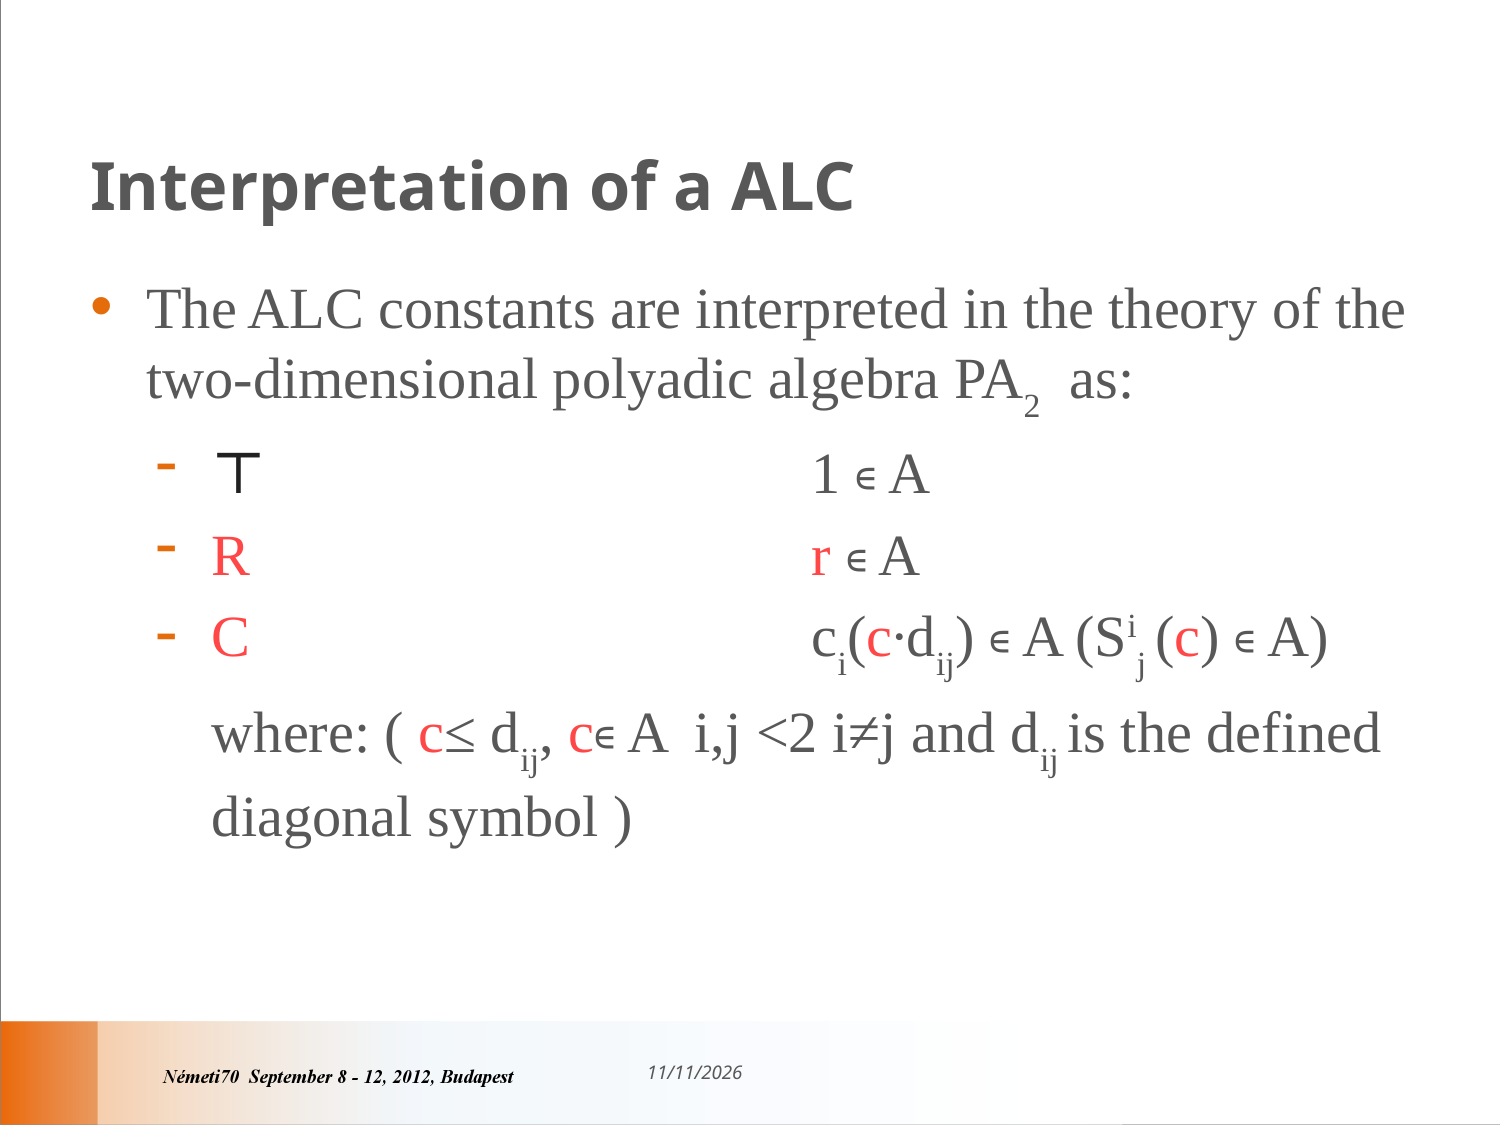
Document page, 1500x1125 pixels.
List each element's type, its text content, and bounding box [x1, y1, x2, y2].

list The ALC constants are interpreted in the theory of the two-dimensional polyadic algebra PA2 as: ⊤ 1 ∊ A R r ∊ A C ci(c∙dij) ∊ A (Sij (c) ∊ A) where: ( c≤ dij, c∊ A i,j <2 i≠j and dij is the defined diagonal symbol ) [75, 262, 1425, 1005]
text_box [820, 408, 833, 470]
title Interpretation of a ALC [75, 44, 1425, 232]
picture [0, 0, 1500, 1125]
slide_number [631, 1046, 982, 1100]
